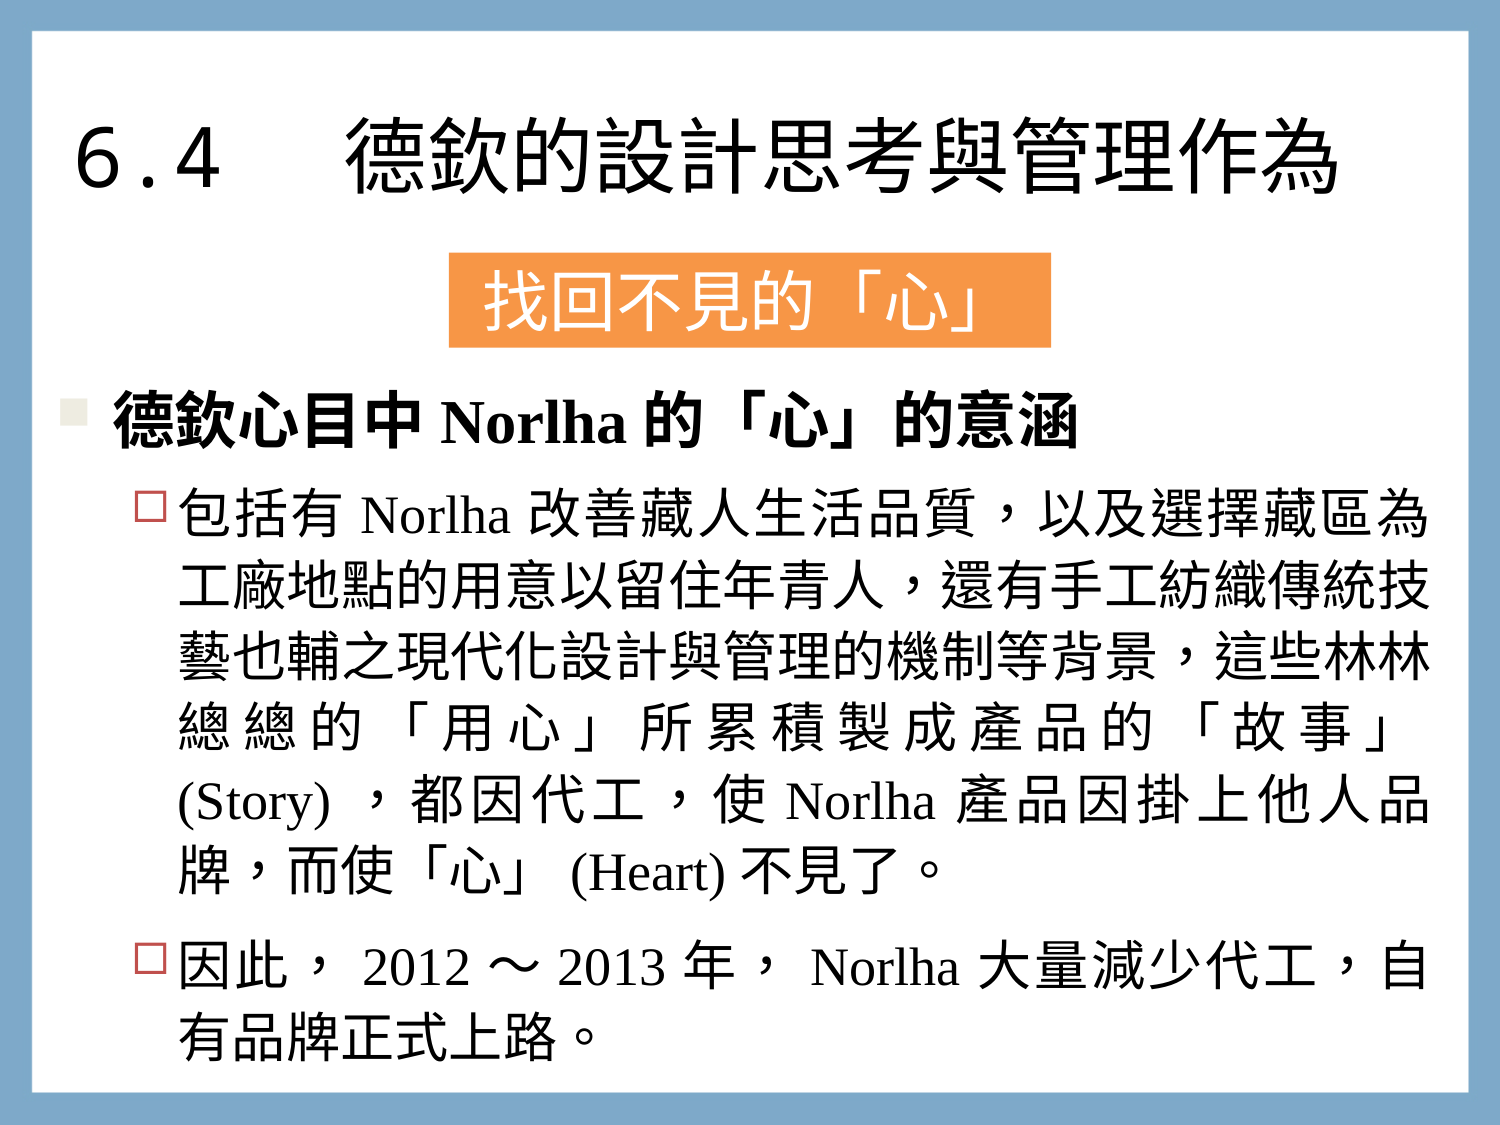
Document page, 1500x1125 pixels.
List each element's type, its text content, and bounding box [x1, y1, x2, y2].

picture [0, 0, 1500, 1125]
list 德欽心目中Norlha的「心」的意涵 包括有Norlha改善藏人生活品質，以及選擇藏區為工廠地點的用意以留住年青人，還有手工紡織傳統技藝也輔之現代化設計與管理的機制等背景，這些林林總總的「用心」所累積製成產品的「故事」(Story)，都因代工，使Norlha產品因掛上他人品牌，而使「心」(Heart)不見了。 因此，2012～2013年，Norlha大量減少代工，自有品牌正式上路。 [41, 366, 1447, 1010]
text_box 找回不見的「心」 [448, 252, 1052, 348]
title 6.4 德欽的設計思考與管理作為 [29, 42, 1471, 268]
